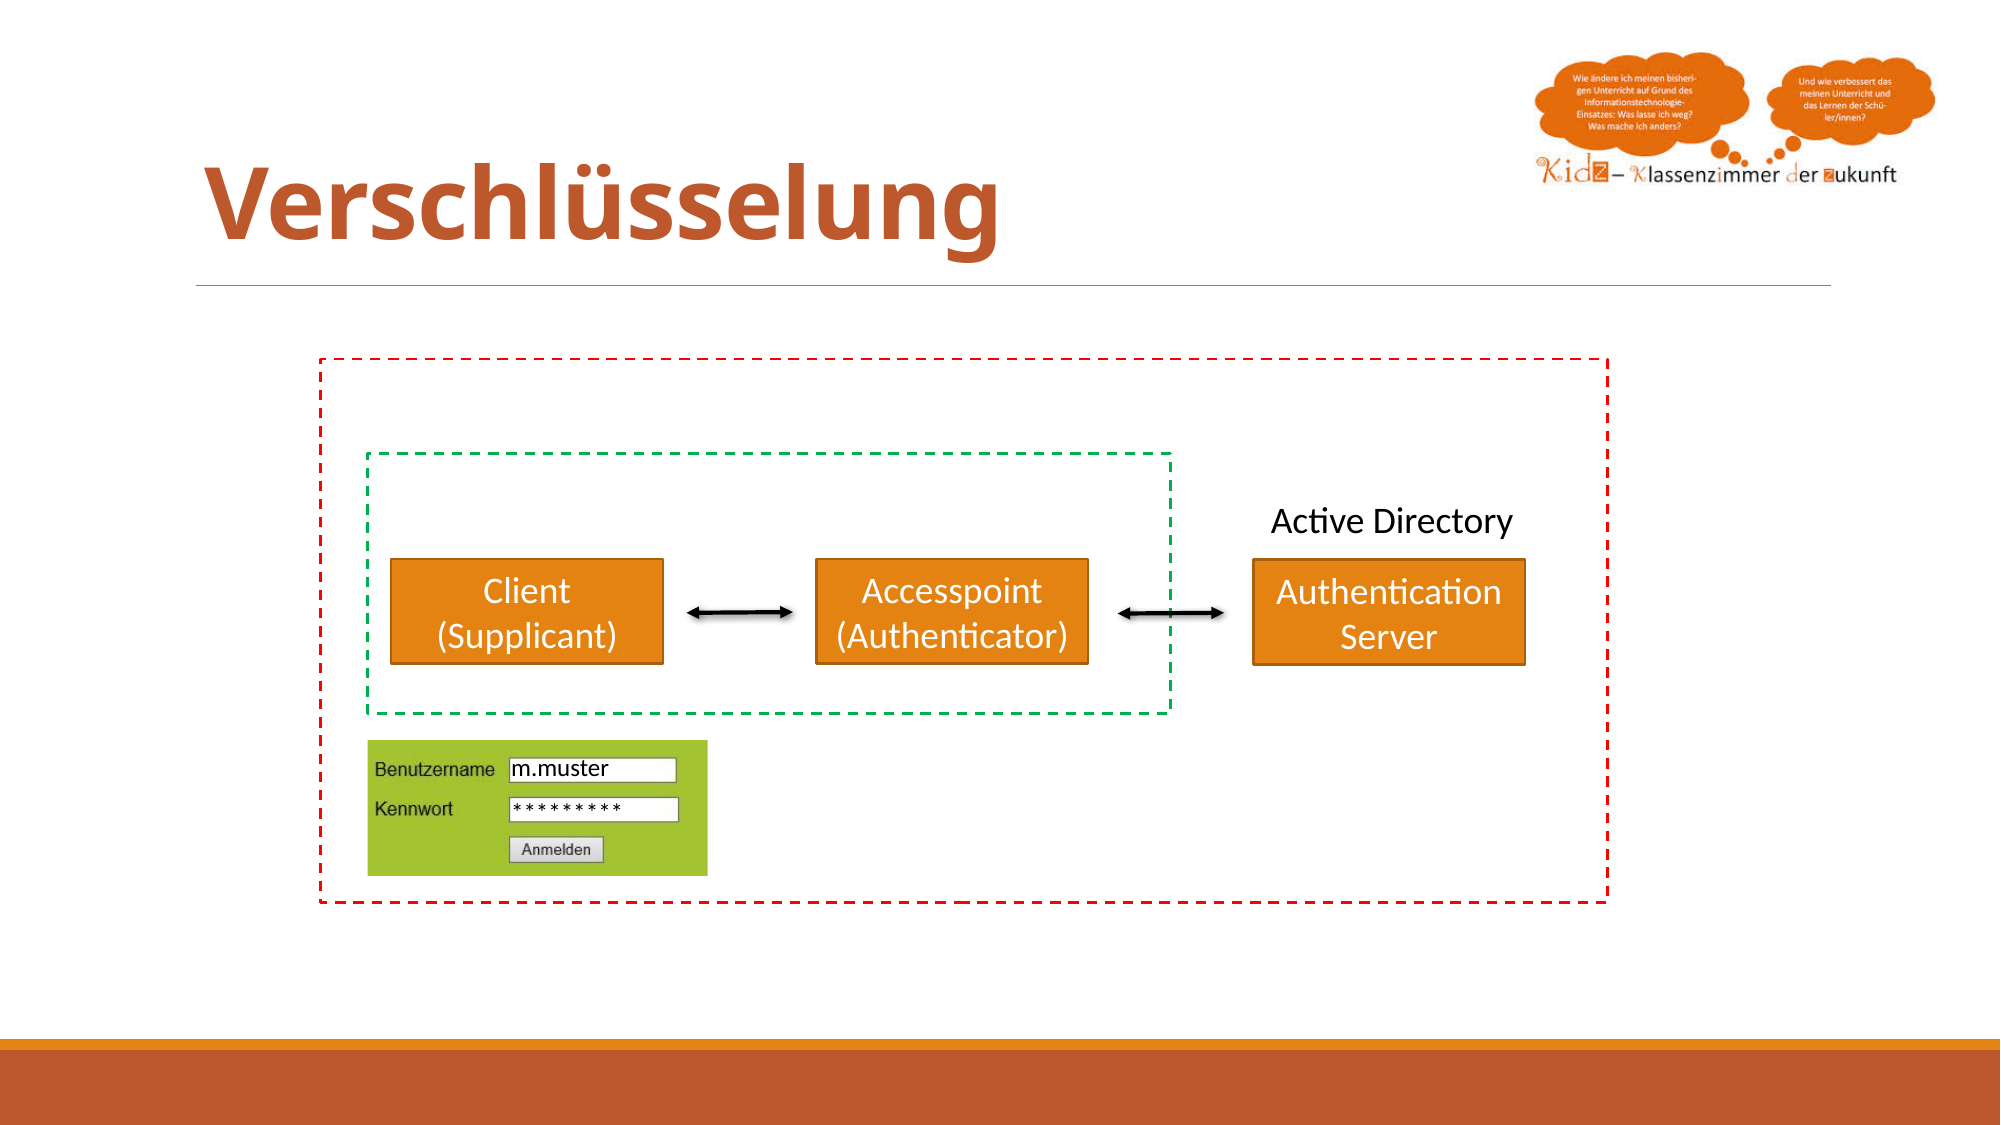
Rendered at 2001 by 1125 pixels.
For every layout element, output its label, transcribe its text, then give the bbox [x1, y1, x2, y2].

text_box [390, 558, 1089, 666]
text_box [367, 739, 709, 876]
text_box Active Directory [1229, 488, 1555, 549]
title Verschlüsselung [189, 50, 1840, 268]
picture [1840, 50, 1938, 187]
text_box [319, 358, 1609, 904]
